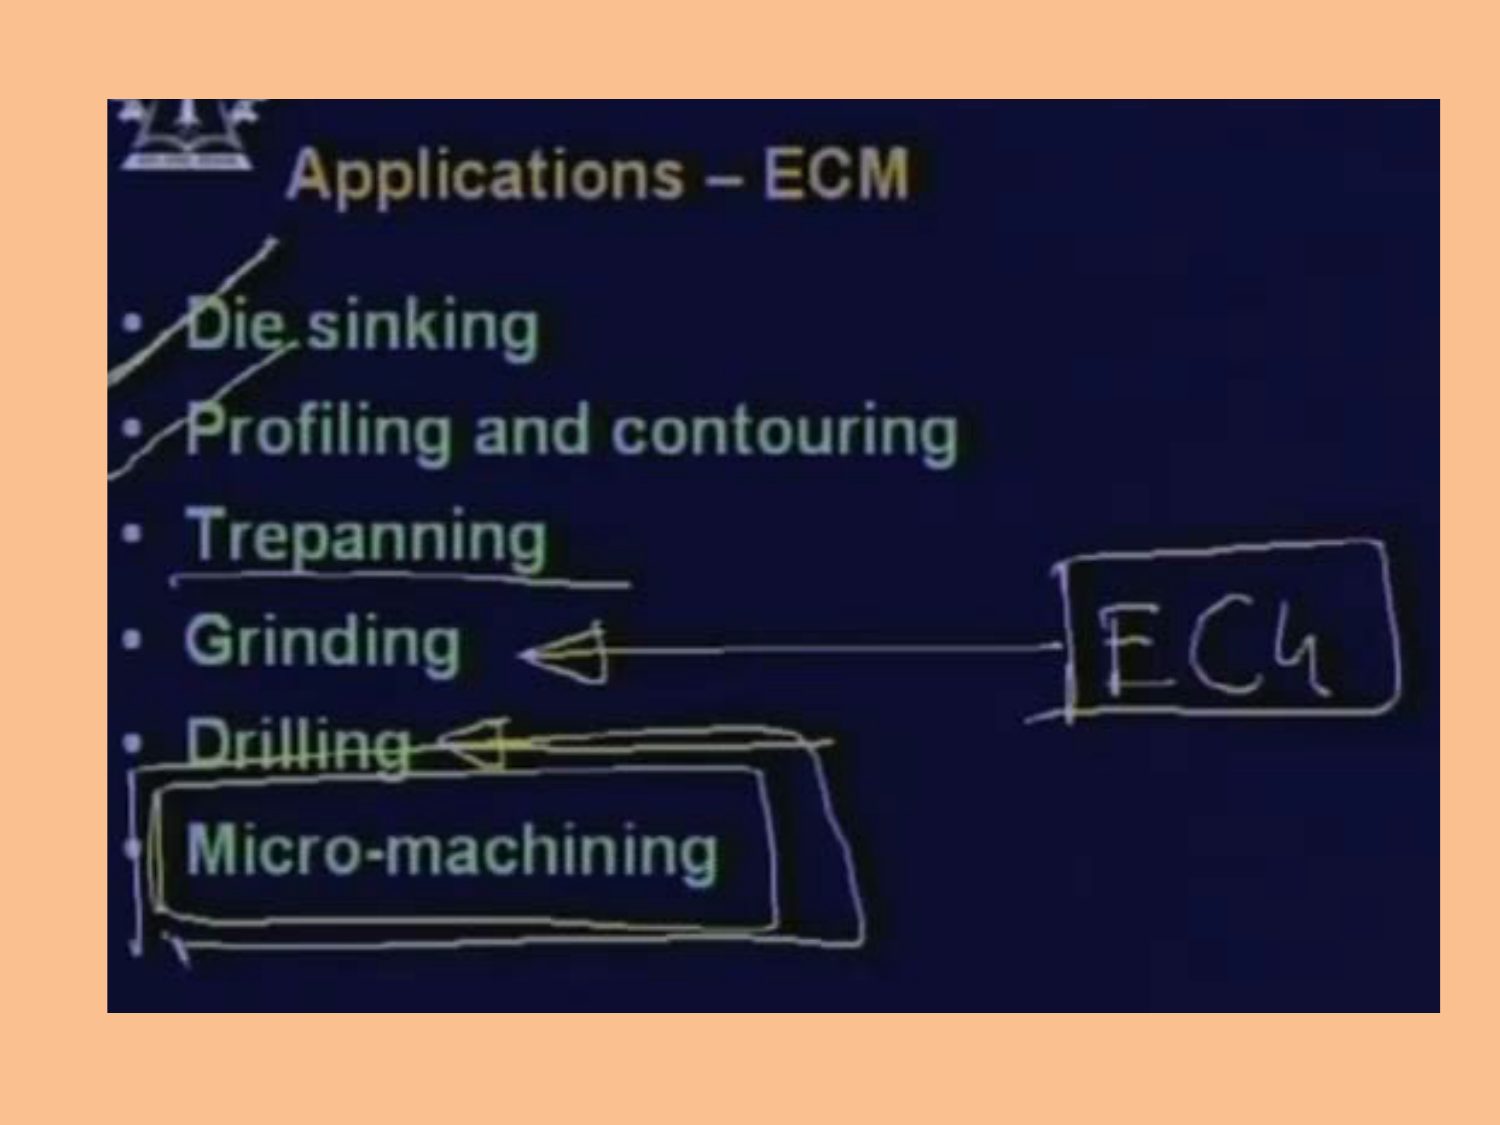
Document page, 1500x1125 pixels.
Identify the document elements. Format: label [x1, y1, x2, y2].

picture [107, 99, 1441, 1013]
